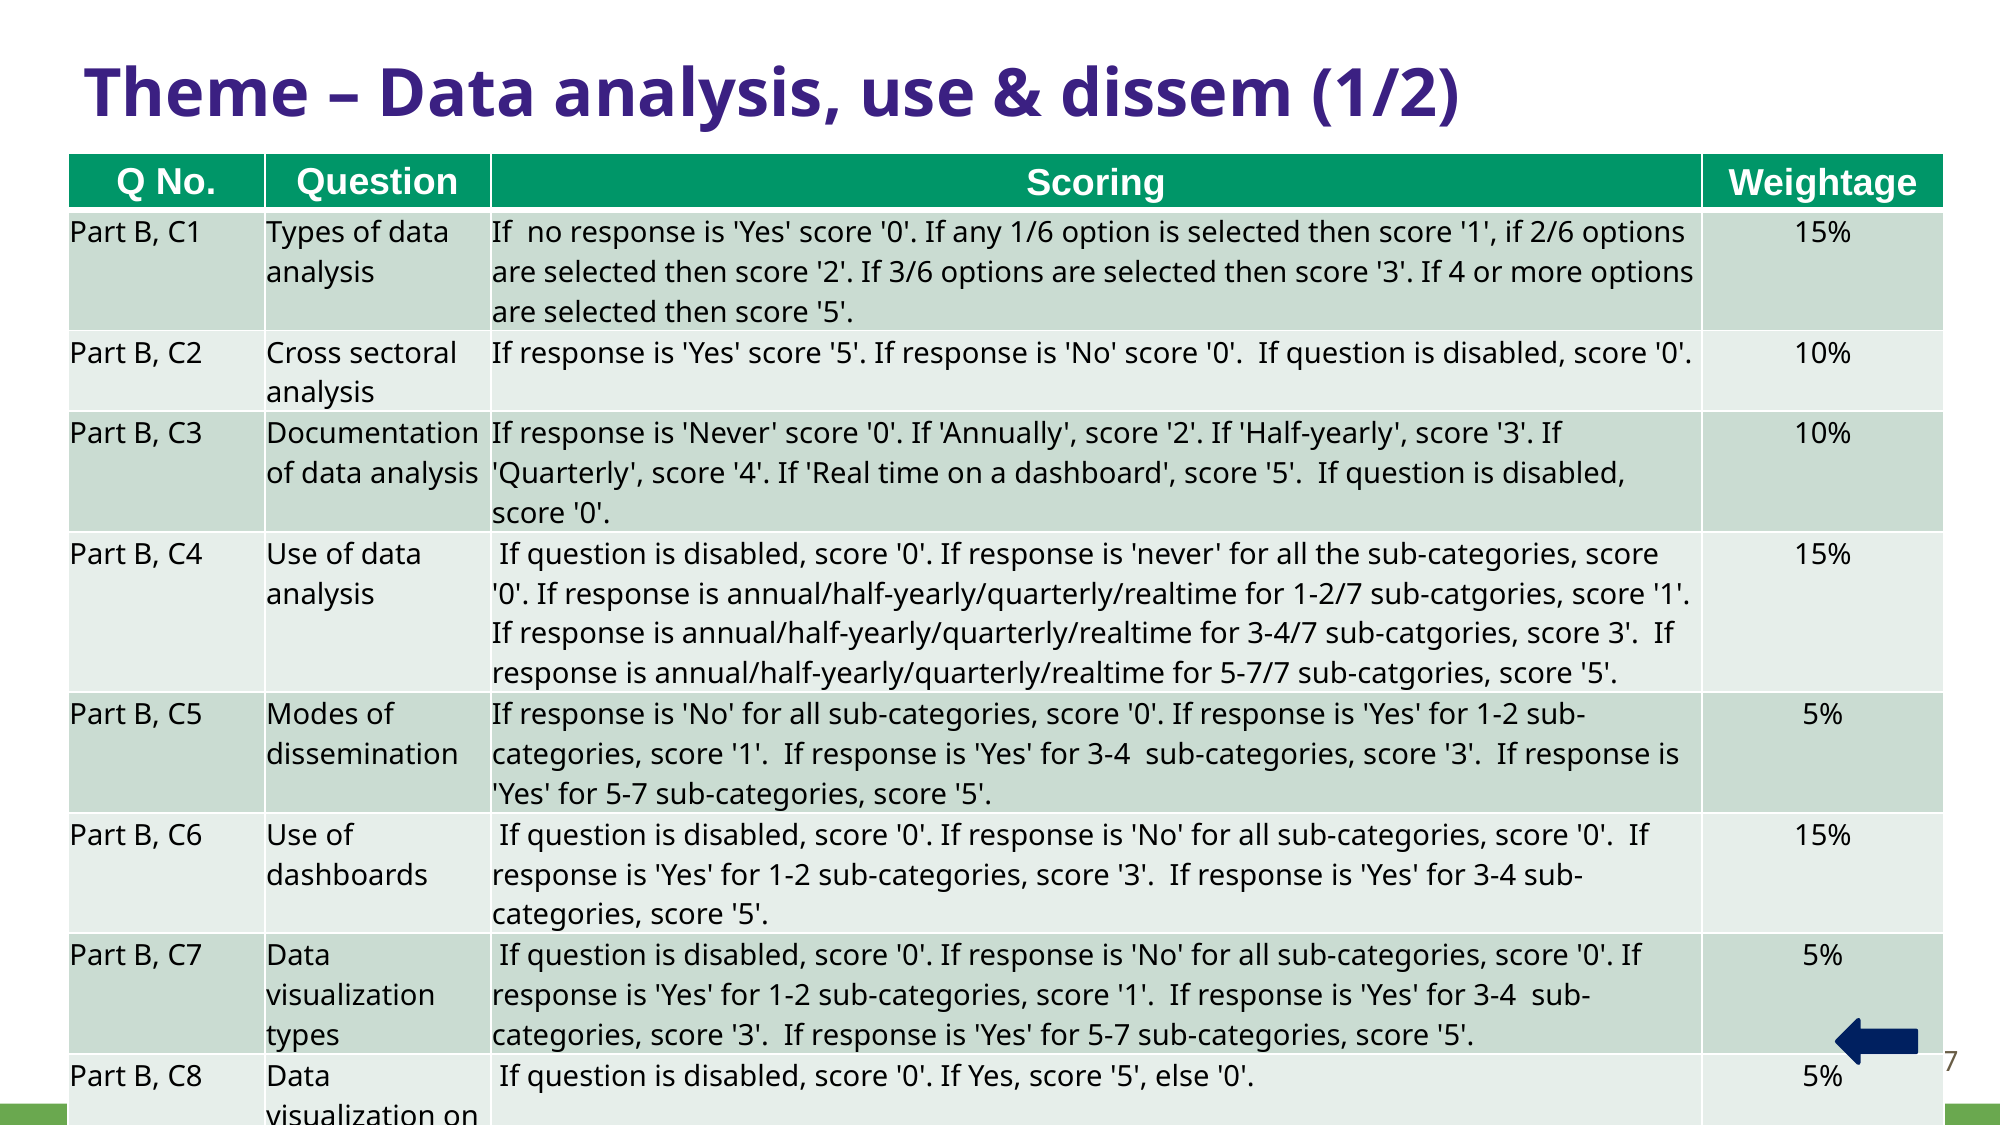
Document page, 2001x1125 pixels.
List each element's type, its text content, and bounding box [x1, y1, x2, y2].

table_cell If question is disabled, score '0'. If response is 'No' for all sub-categories, score '0'. If response is 'Yes' for 1-2 sub-categories, score '1'. If response is 'Yes' for 3-4 sub-categories, score '3'. If response is 'Yes' for 5-7 sub-categories, score '5'. [492, 934, 1701, 1053]
table_cell If response is 'Never' score '0'. If 'Annually', score '2'. If 'Half-yearly', score '3'. If 'Quarterly', score '4'. If 'Real time on a dashboard', score '5'. If question is disabled, score '0'. [492, 412, 1701, 531]
table_cell Use of data analysis [266, 533, 490, 691]
table_cell Part B, C3 [69, 412, 264, 531]
table_cell Part B, C6 [69, 814, 264, 932]
table_cell 15% [1703, 213, 1943, 330]
table_cell 10% [1703, 412, 1943, 531]
table_cell Cross sectoral analysis [266, 331, 490, 410]
table_cell Modes of dissemination [266, 693, 490, 812]
table_cell 15% [1703, 814, 1943, 932]
table_cell Data visualization on maps [266, 1055, 490, 1125]
table_cell Part B, C1 [69, 213, 264, 330]
table_cell Data visualization types [266, 934, 490, 1053]
table_header Weightage [1703, 154, 1943, 207]
table_cell 5% [1703, 1055, 1943, 1125]
table_cell If response is 'Yes' score '5'. If response is 'No' score '0'. If question is disabled, score '0'. [492, 331, 1701, 410]
table_cell 10% [1703, 331, 1943, 410]
table_cell 15% [1703, 533, 1943, 691]
table_cell If response is 'No' for all sub-categories, score '0'. If response is 'Yes' for 1-2 sub-categories, score '1'. If response is 'Yes' for 3-4 sub-categories, score '3'. If response is 'Yes' for 5-7 sub-categories, score '5'. [492, 693, 1701, 812]
table_header Q No. [69, 154, 264, 207]
slide_number 37 [1945, 1019, 1974, 1106]
table_cell Part B, C5 [69, 693, 264, 812]
table_cell If no response is 'Yes' score '0'. If any 1/6 option is selected then score '1', if 2/6 options are selected then score '2'. If 3/6 options are selected then score '3'. If 4 or more options are selected then score '5'. [492, 213, 1701, 330]
table_cell Part B, C2 [69, 331, 264, 410]
text_box [1837, 1019, 1917, 1063]
table_cell 5% [1703, 693, 1943, 812]
table_header Question [266, 154, 490, 207]
table_cell If question is disabled, score '0'. If Yes, score '5', else '0'. [492, 1055, 1701, 1125]
table_cell If question is disabled, score '0'. If response is 'No' for all sub-categories, score '0'. If response is 'Yes' for 1-2 sub-categories, score '3'. If response is 'Yes' for 3-4 sub-categories, score '5'. [492, 814, 1701, 932]
table_cell Documentation of data analysis [266, 412, 490, 531]
table_cell Part B, C7 [69, 934, 264, 1053]
table_cell If question is disabled, score '0'. If response is 'never' for all the sub-categories, score '0'. If response is annual/half-yearly/quarterly/realtime for 1-2/7 sub-catgories, score '1'. If response is annual/half-yearly/quarterly/realtime for 3-4/7 sub-catgories, score 3'. If response is annual/half-yearly/quarterly/realtime for 5-7/7 sub-catgories, score '5'. [492, 533, 1701, 691]
table_cell Part B, C4 [69, 533, 264, 691]
table_cell Use of dashboards [266, 814, 490, 932]
table_cell Part B, C8 [69, 1055, 264, 1125]
title Theme – Data analysis, use & dissem (1/2) [68, 34, 1932, 152]
table_cell Types of data analysis [266, 213, 490, 330]
table_cell 5% [1703, 934, 1943, 1053]
table_header Scoring [492, 154, 1701, 207]
